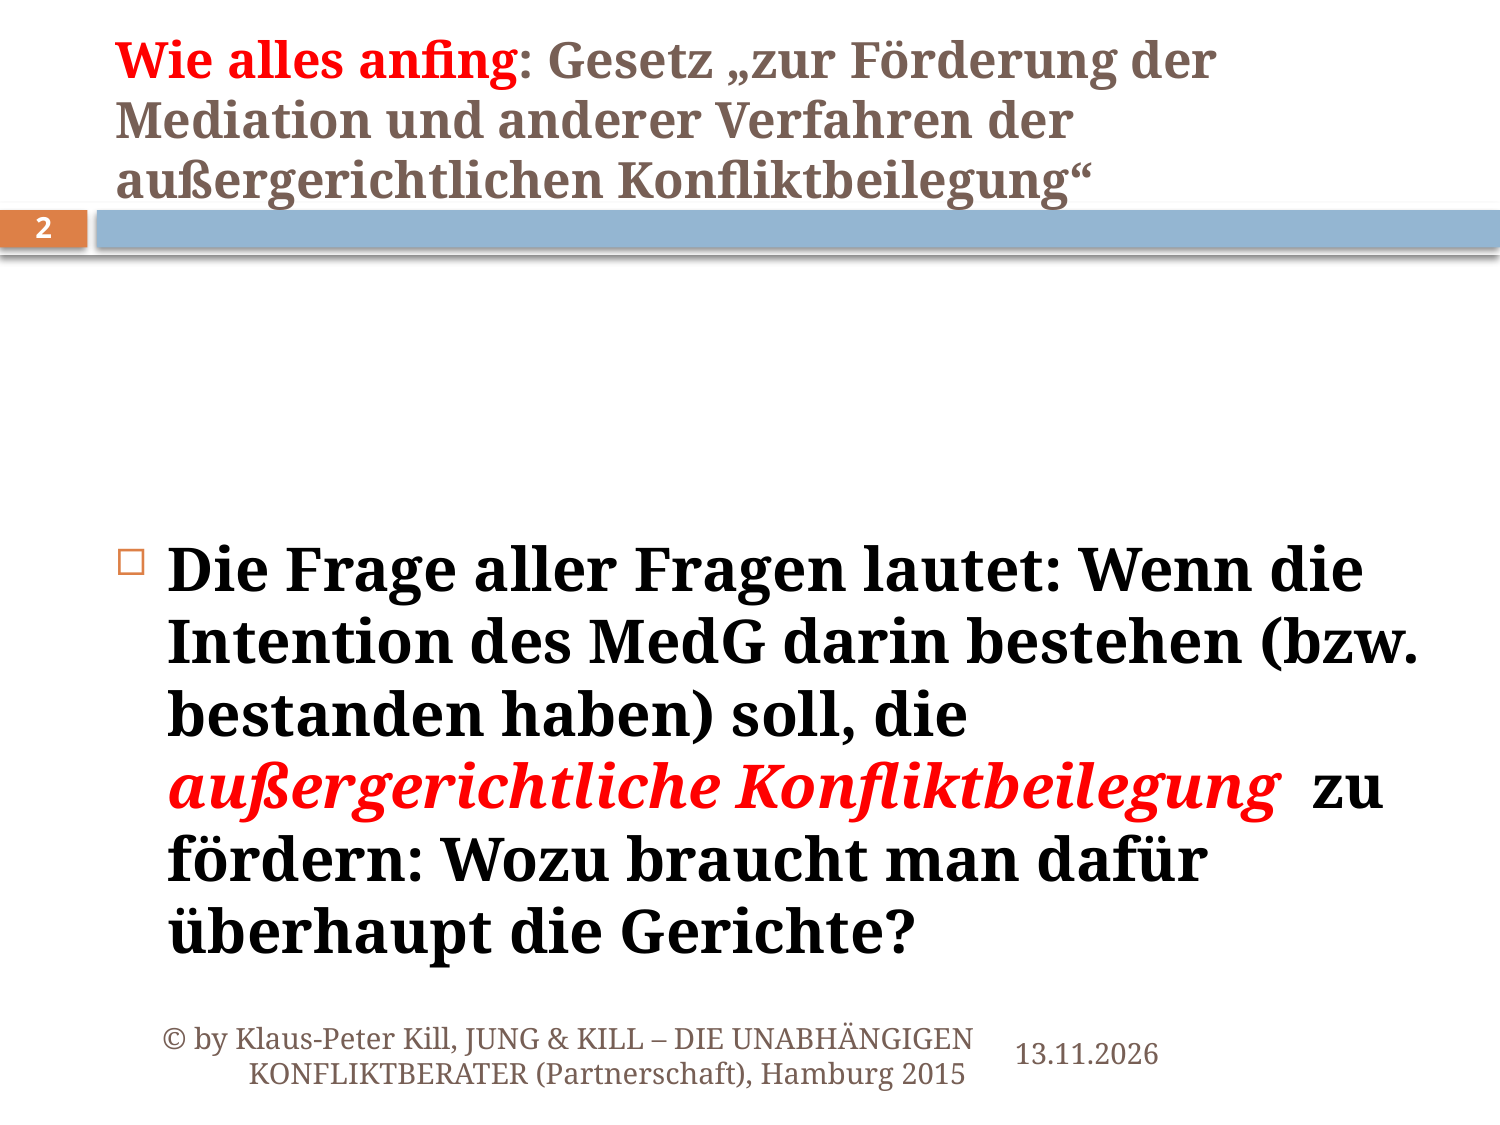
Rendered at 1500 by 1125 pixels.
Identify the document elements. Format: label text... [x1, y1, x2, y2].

title Wie alles anfing: Gesetz „zur Förderung der Mediation und anderer Verfahren der außergerichtlichen Konfliktbeilegung“ [100, 37, 1438, 200]
list Die Frage aller Fragen lautet: Wenn die Intention des MedG darin bestehen (bzw. bestanden haben) soll, die außergerichtliche Konfliktbeilegung zu fördern: Wozu braucht man dafür überhaupt die Gerichte? [100, 262, 1438, 1000]
footer © by Klaus-Peter Kill, JUNG & KILL – DIE UNABHÄNGIGEN KONFLIKTBERATER (Partnerschaft), Hamburg 2015 [99, 1024, 990, 1085]
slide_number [999, 1025, 1438, 1085]
slide_number 2 [0, 208, 88, 249]
